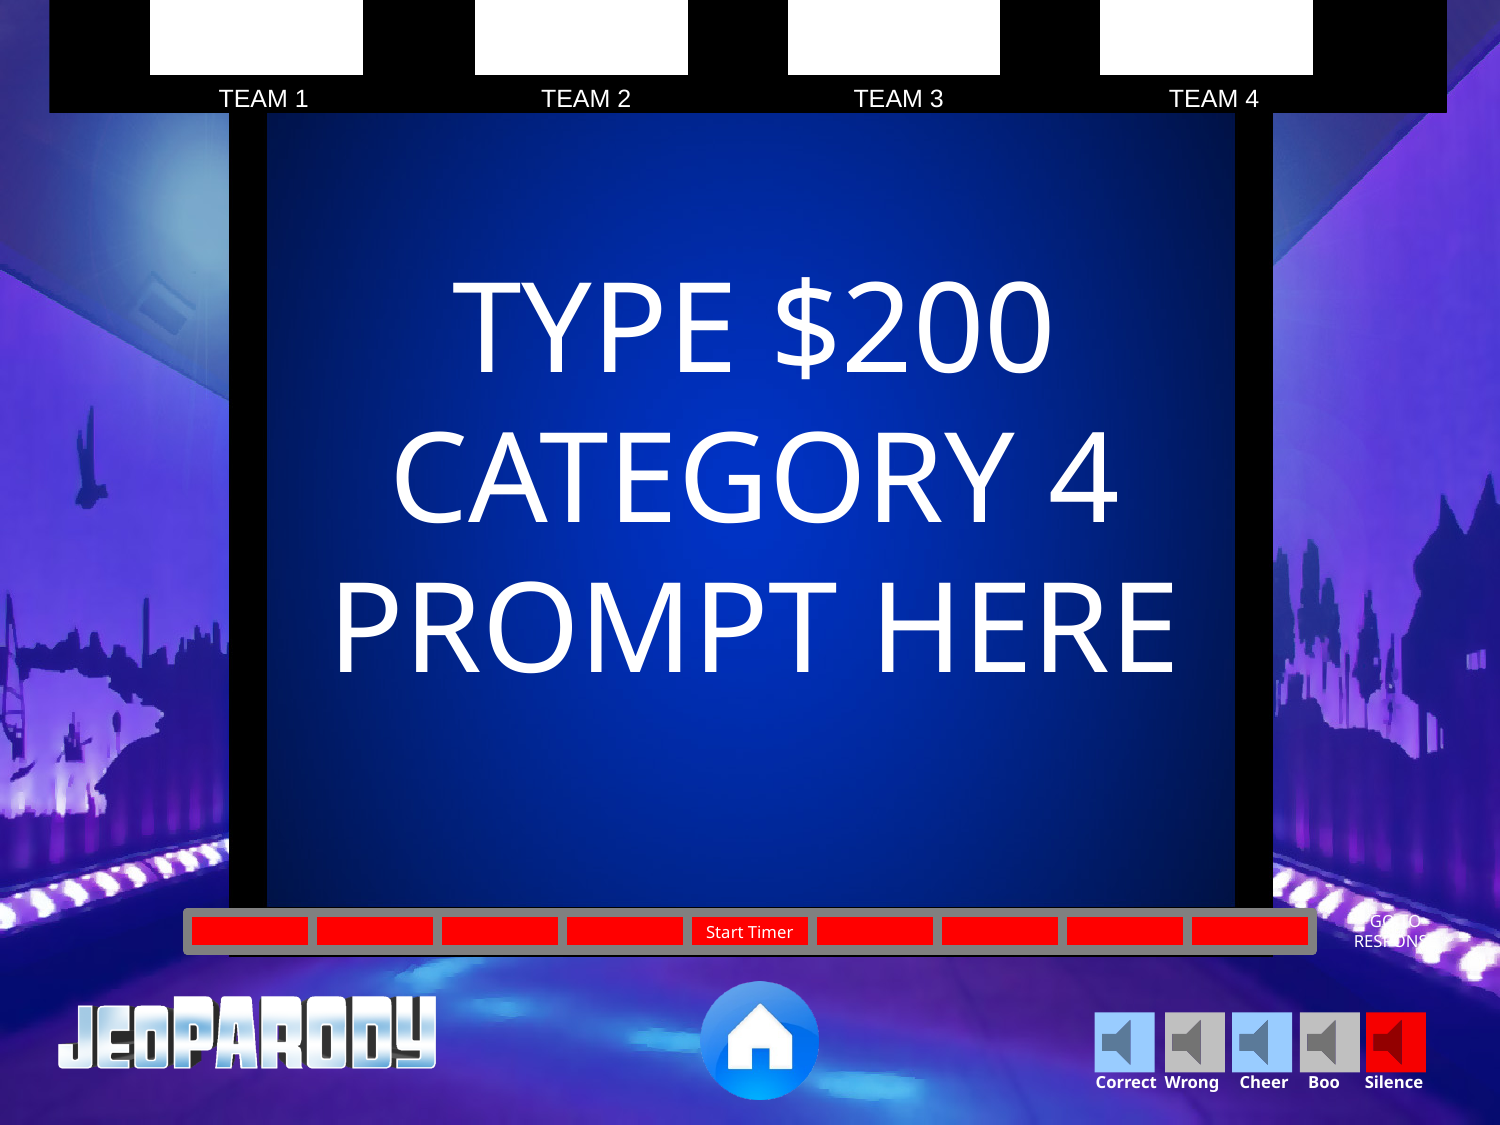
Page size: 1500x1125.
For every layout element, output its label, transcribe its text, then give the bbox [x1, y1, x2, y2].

text_box TYPE $200 CATEGORY 4 PROMPT HERE [133, 239, 1375, 705]
picture [0, 0, 1500, 1125]
